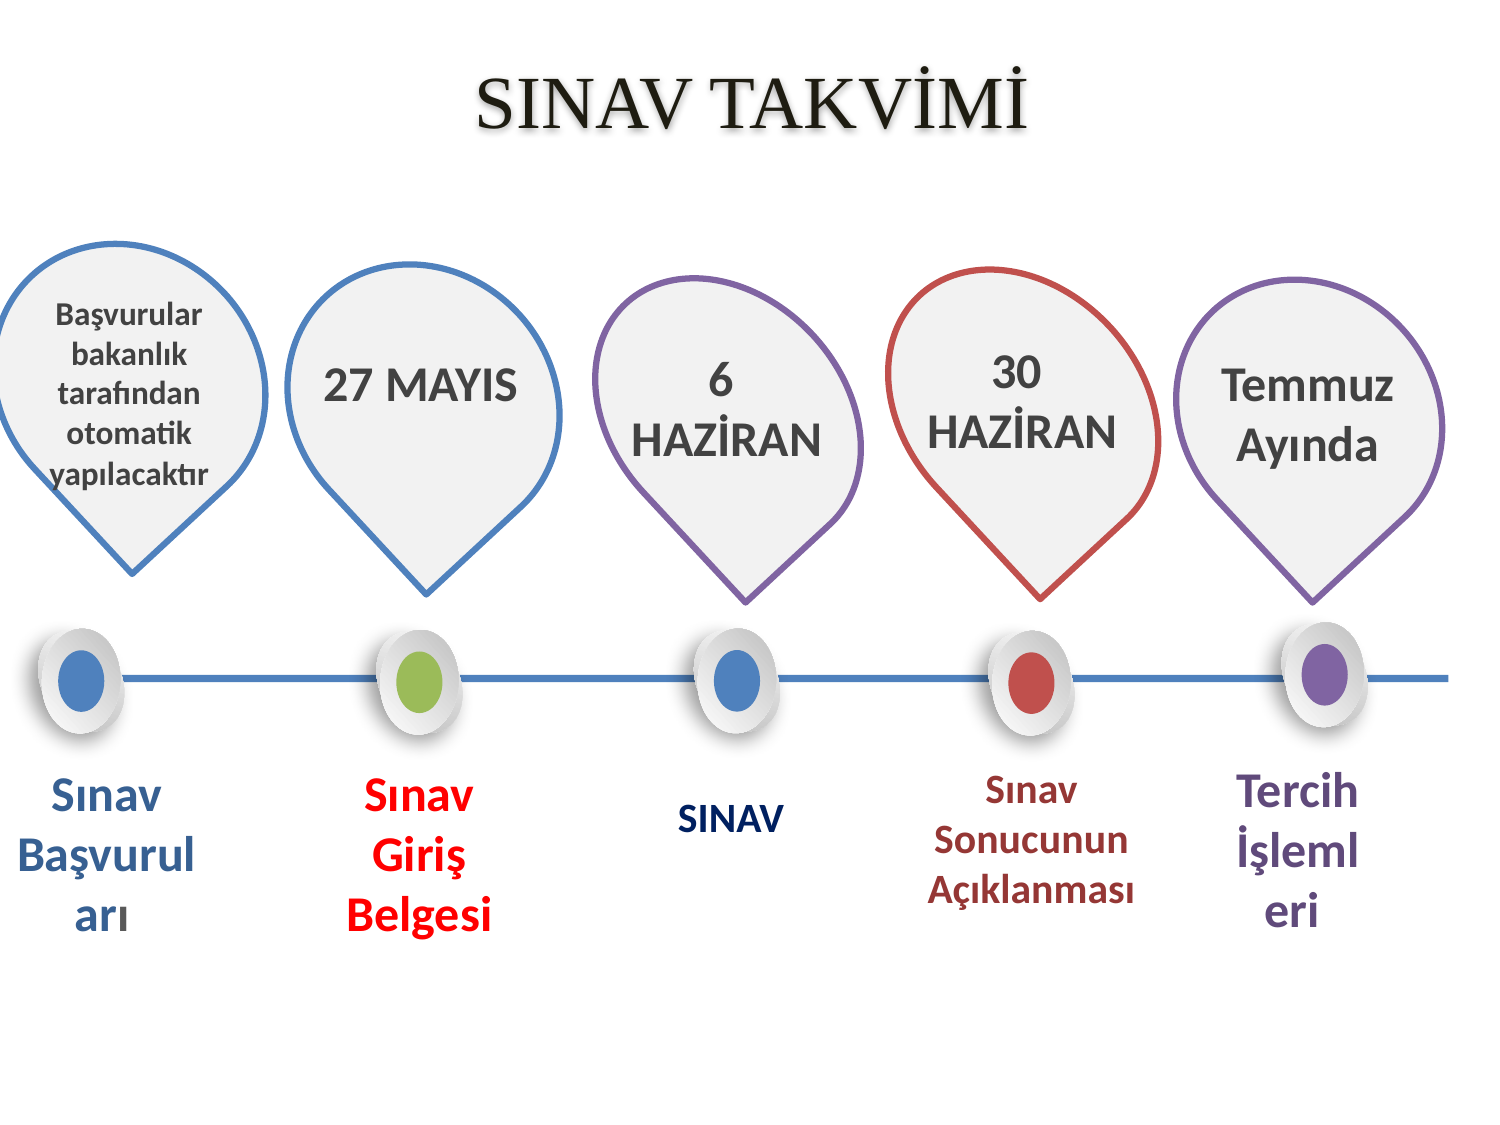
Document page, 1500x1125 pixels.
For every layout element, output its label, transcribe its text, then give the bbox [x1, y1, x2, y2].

text_box Tercih İşlemleri [1210, 750, 1386, 945]
text_box Sınav Giriş Belgesi [324, 754, 514, 949]
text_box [1284, 621, 1365, 729]
text_box 27 MAYIS [300, 343, 542, 419]
text_box [1371, 673, 1450, 684]
text_box [464, 673, 671, 684]
text_box Sınav Başvuruları [0, 754, 214, 949]
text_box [904, 254, 1142, 560]
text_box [1182, 272, 1436, 555]
text_box [0, 241, 219, 471]
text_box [41, 627, 122, 735]
text_box [782, 673, 966, 684]
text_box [991, 629, 1072, 737]
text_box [379, 628, 460, 736]
title SINAV TAKVİMİ [1, 83, 1500, 203]
text_box [285, 262, 562, 597]
text_box [59, 499, 217, 577]
text_box [127, 673, 354, 684]
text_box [696, 627, 777, 735]
text_box [226, 291, 268, 490]
text_box [1077, 673, 1260, 684]
text_box SINAV [609, 783, 853, 848]
text_box Sınav Sonucunun Açıklanması [910, 754, 1153, 920]
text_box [612, 263, 844, 565]
text_box Başvurular bakanlık tarafından otomatik yapılacaktır [33, 284, 226, 499]
